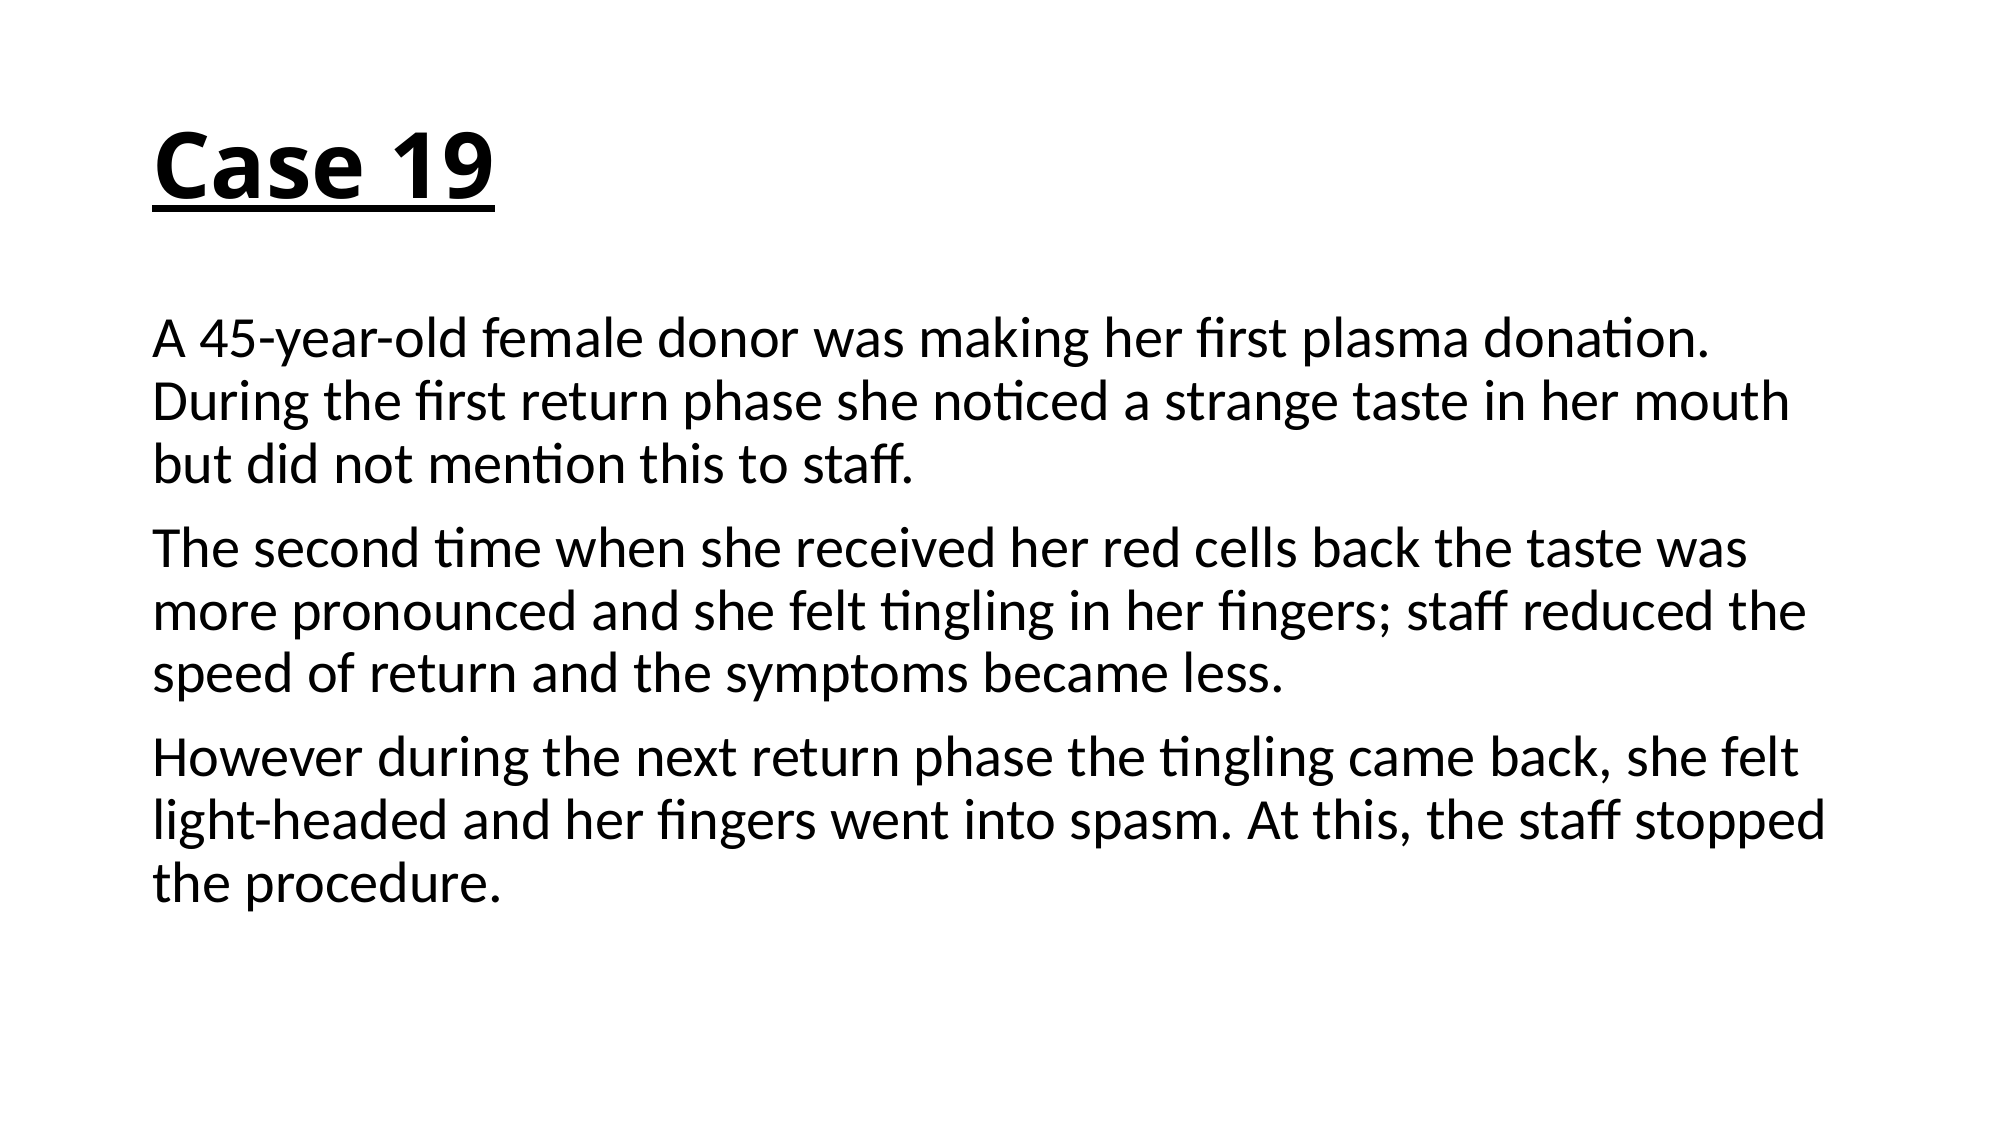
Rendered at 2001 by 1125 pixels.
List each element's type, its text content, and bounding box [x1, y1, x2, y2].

list A 45-year-old female donor was making her first plasma donation. During the first return phase she noticed a strange taste in her mouth but did not mention this to staff. The second time when she received her red cells back the taste was more pronounced and she felt tingling in her fingers; staff reduced the speed of return and the symptoms became less. However during the next return phase the tingling came back, she felt light-headed and her fingers went into spasm. At this, the staff stopped the procedure. [137, 299, 1863, 1014]
title Case 19 [137, 59, 1863, 278]
